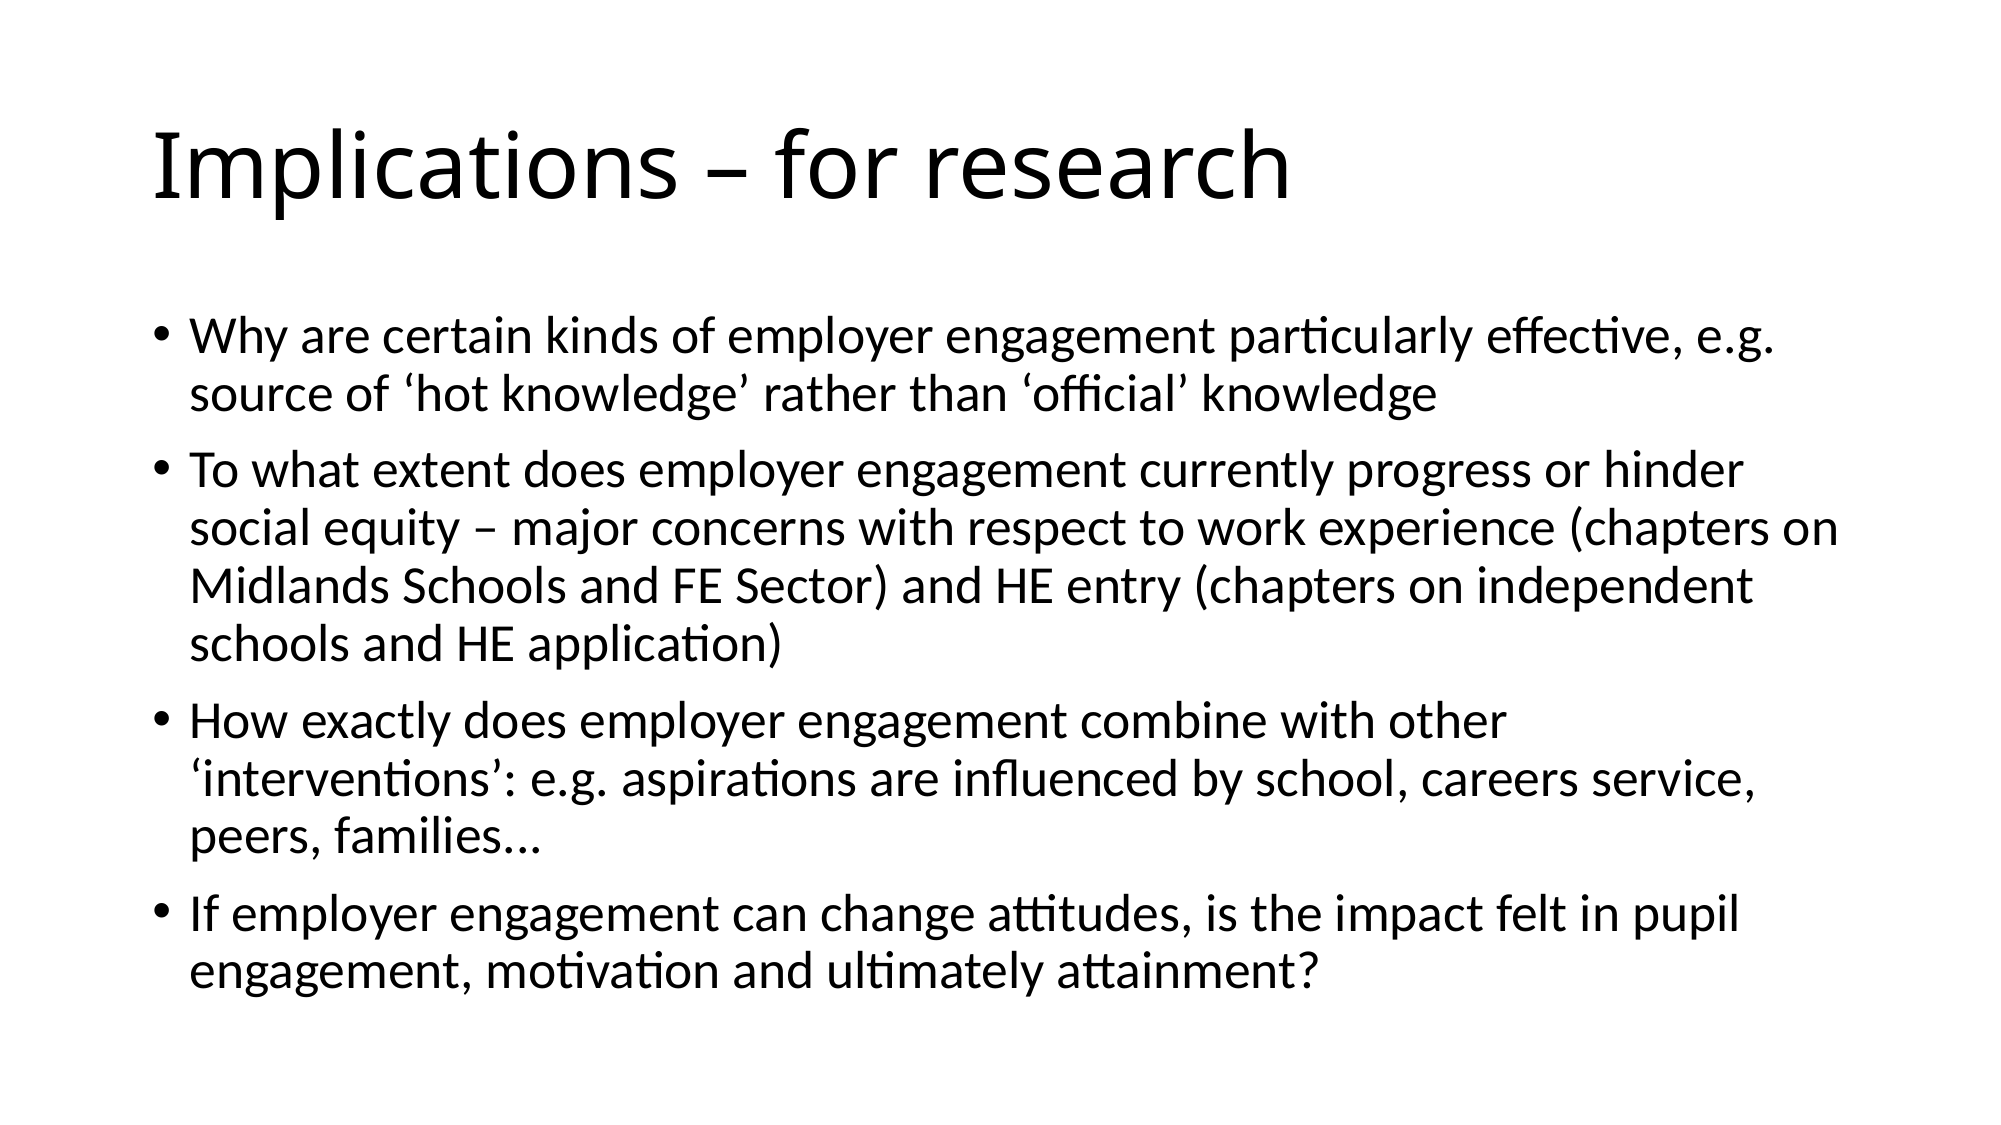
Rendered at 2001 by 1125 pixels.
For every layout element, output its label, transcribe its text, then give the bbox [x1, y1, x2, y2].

title Implications – for research [137, 59, 1863, 278]
list Why are certain kinds of employer engagement particularly effective, e.g. source of ‘hot knowledge’ rather than ‘official’ knowledge To what extent does employer engagement currently progress or hinder social equity – major concerns with respect to work experience (chapters on Midlands Schools and FE Sector) and HE entry (chapters on independent schools and HE application) How exactly does employer engagement combine with other ‘interventions’: e.g. aspirations are influenced by school, careers service, peers, families... If employer engagement can change attitudes, is the impact felt in pupil engagement, motivation and ultimately attainment? [137, 299, 1863, 1014]
